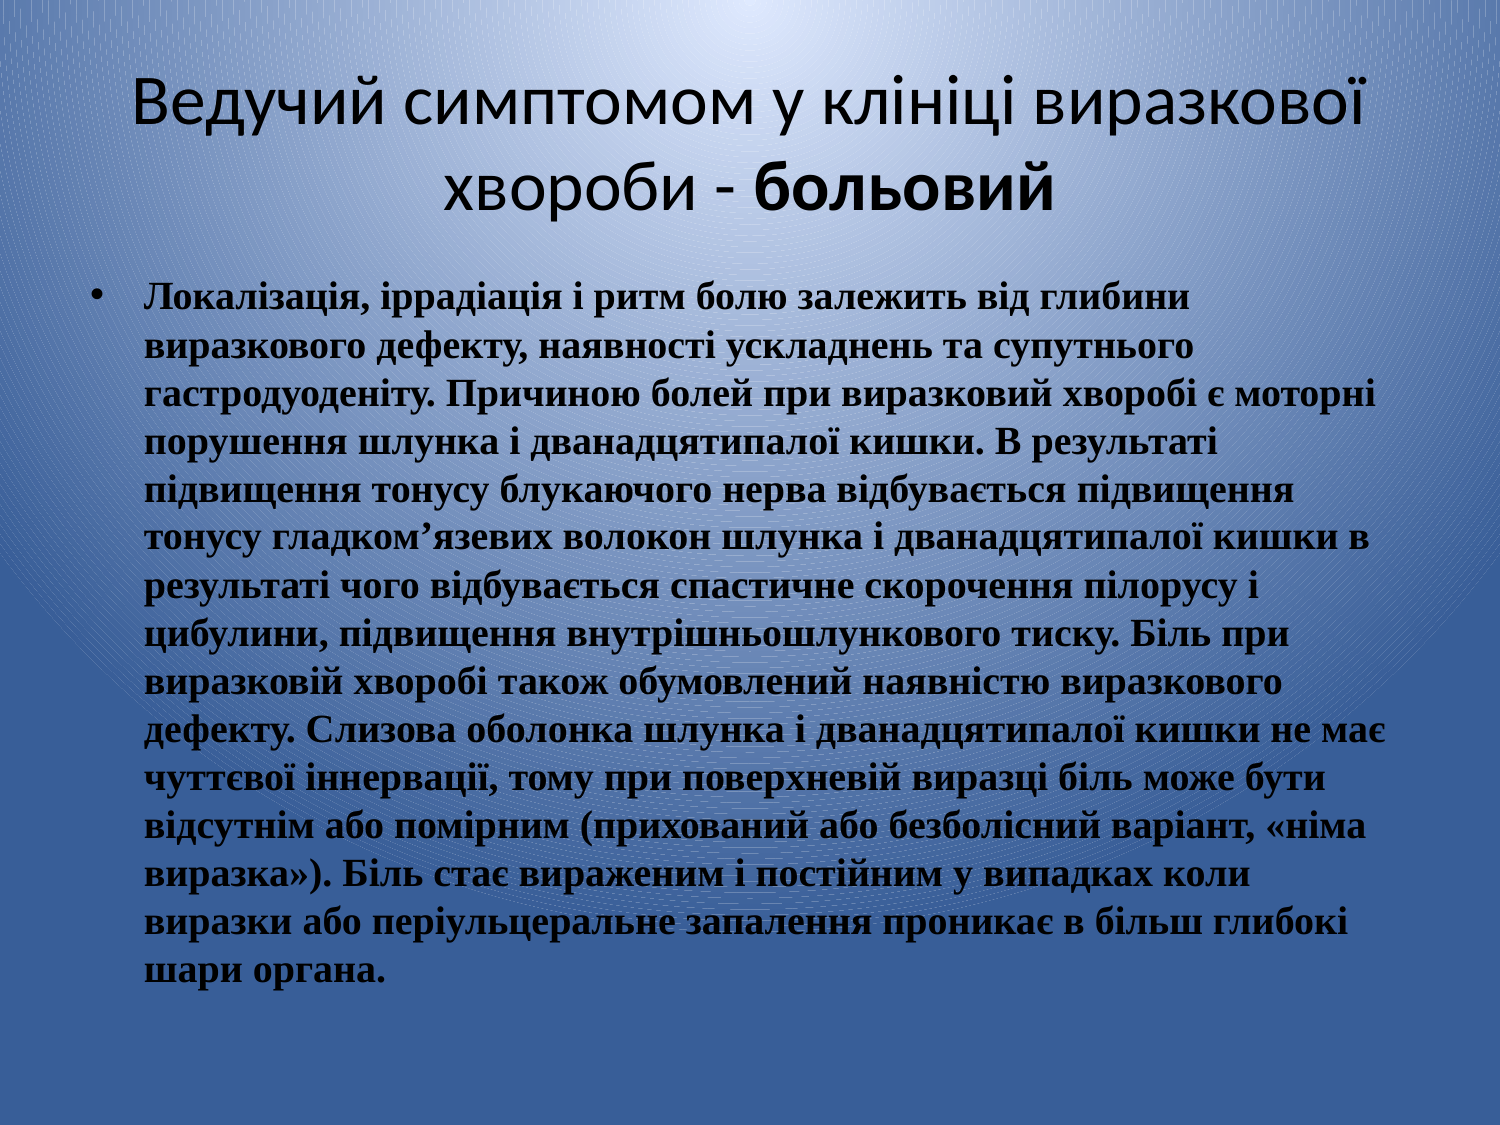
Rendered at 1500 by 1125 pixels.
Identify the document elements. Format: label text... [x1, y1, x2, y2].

list Локалiзацiя, iррадiацiя i ритм болю залежить вiд глибини виразкового дефекту, наявностi ускладнень та супутнього гастродуоденiту. Причиною болей при виразковий хворобi є моторнi порушення шлунка i дванадцятипалої кишки. В результатi пiдвищення тонусу блукаючого нерва вiдбувається пiдвищення тонусу гладком’язевих волокон шлунка i дванадцятипалої кишки в результатi чого вiдбувається спастичне скорочення пiлорусу i цибулини, пiдвищення внутрiшньошлункового тиску. Бiль при виразковiй хворобi також обумовлений наявнiстю виразкового дефекту. Слизова оболонка шлунка i дванадцятипалої кишки не має чуттєвої iннервацiї, тому при поверхневiй виразцi бiль може бути вiдсутнiм або помiрним (прихований або безболiсний варiант, «нiма виразка»). Бiль стає вираженим i постiйним у випадках коли виразки або перiульцеральне запалення проникає в бiльш глибокi шари органа. [75, 262, 1425, 1005]
title Ведучий симптомом у клiнiцi виразкової хвороби - больовий [75, 45, 1425, 233]
